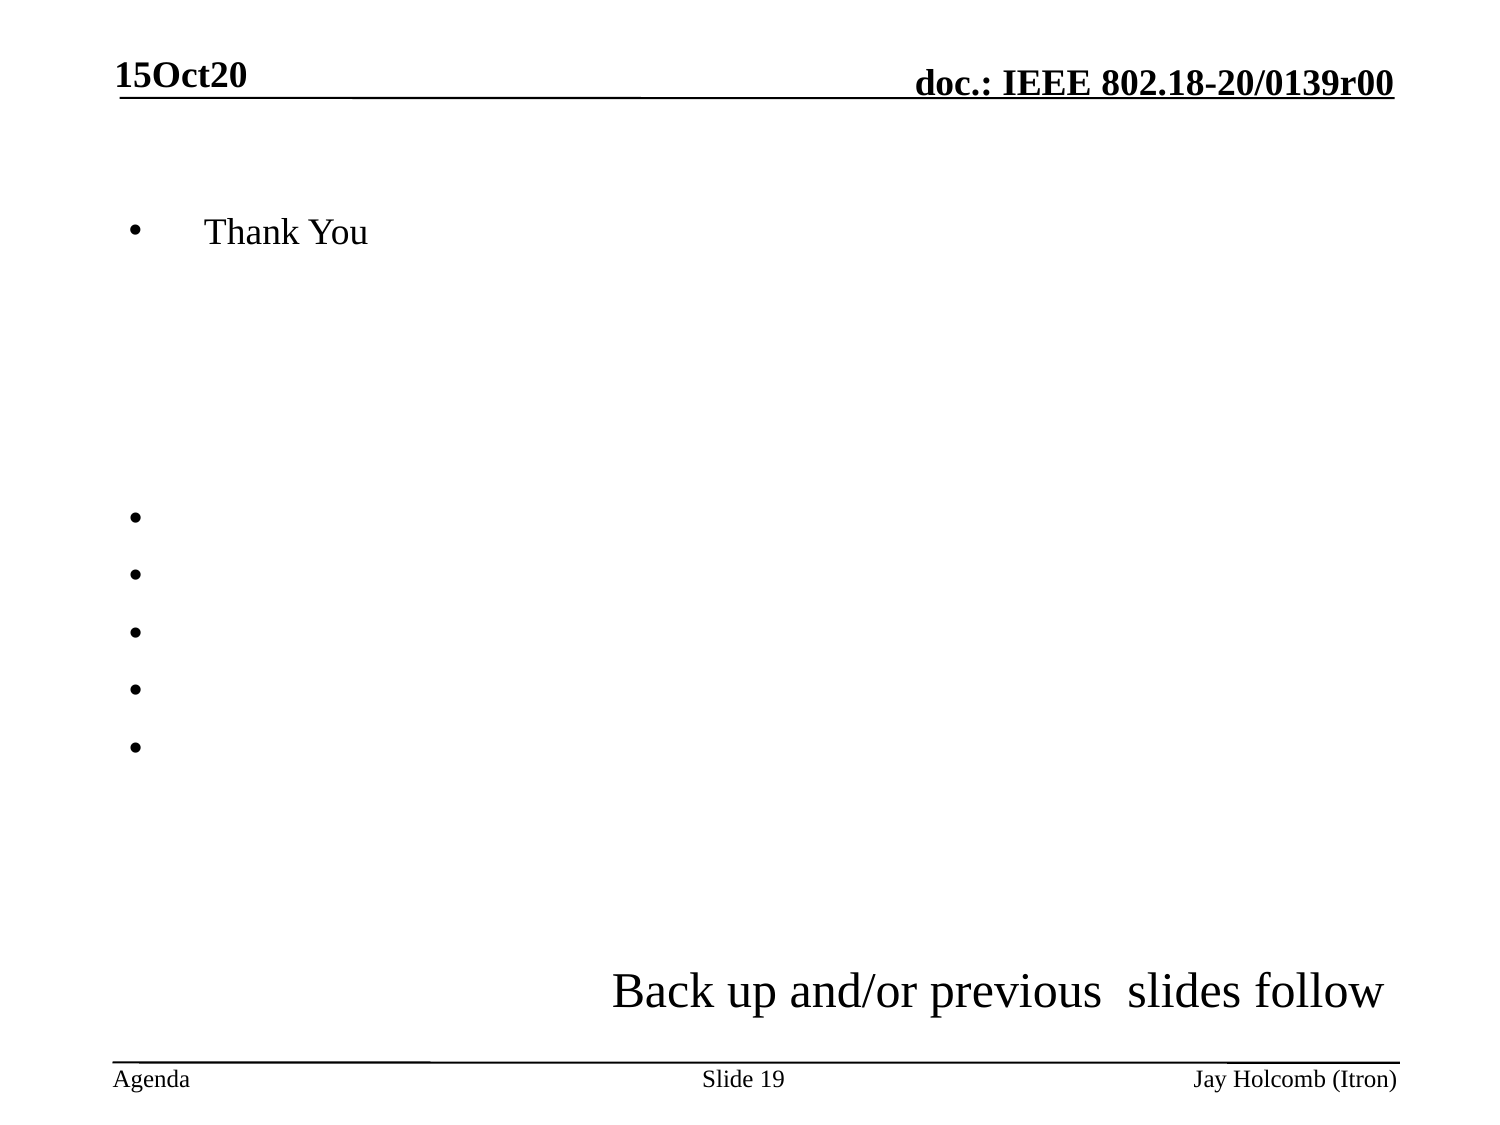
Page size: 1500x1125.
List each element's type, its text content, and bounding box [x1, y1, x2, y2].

text_box Back up and/or previous slides follow [574, 949, 1400, 1025]
text_box Thank You [114, 199, 777, 305]
footer Jay Holcomb (Itron) [874, 1061, 1398, 1093]
text_box [114, 487, 1464, 844]
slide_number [114, 49, 478, 95]
slide_number Slide 19 [687, 1061, 800, 1123]
